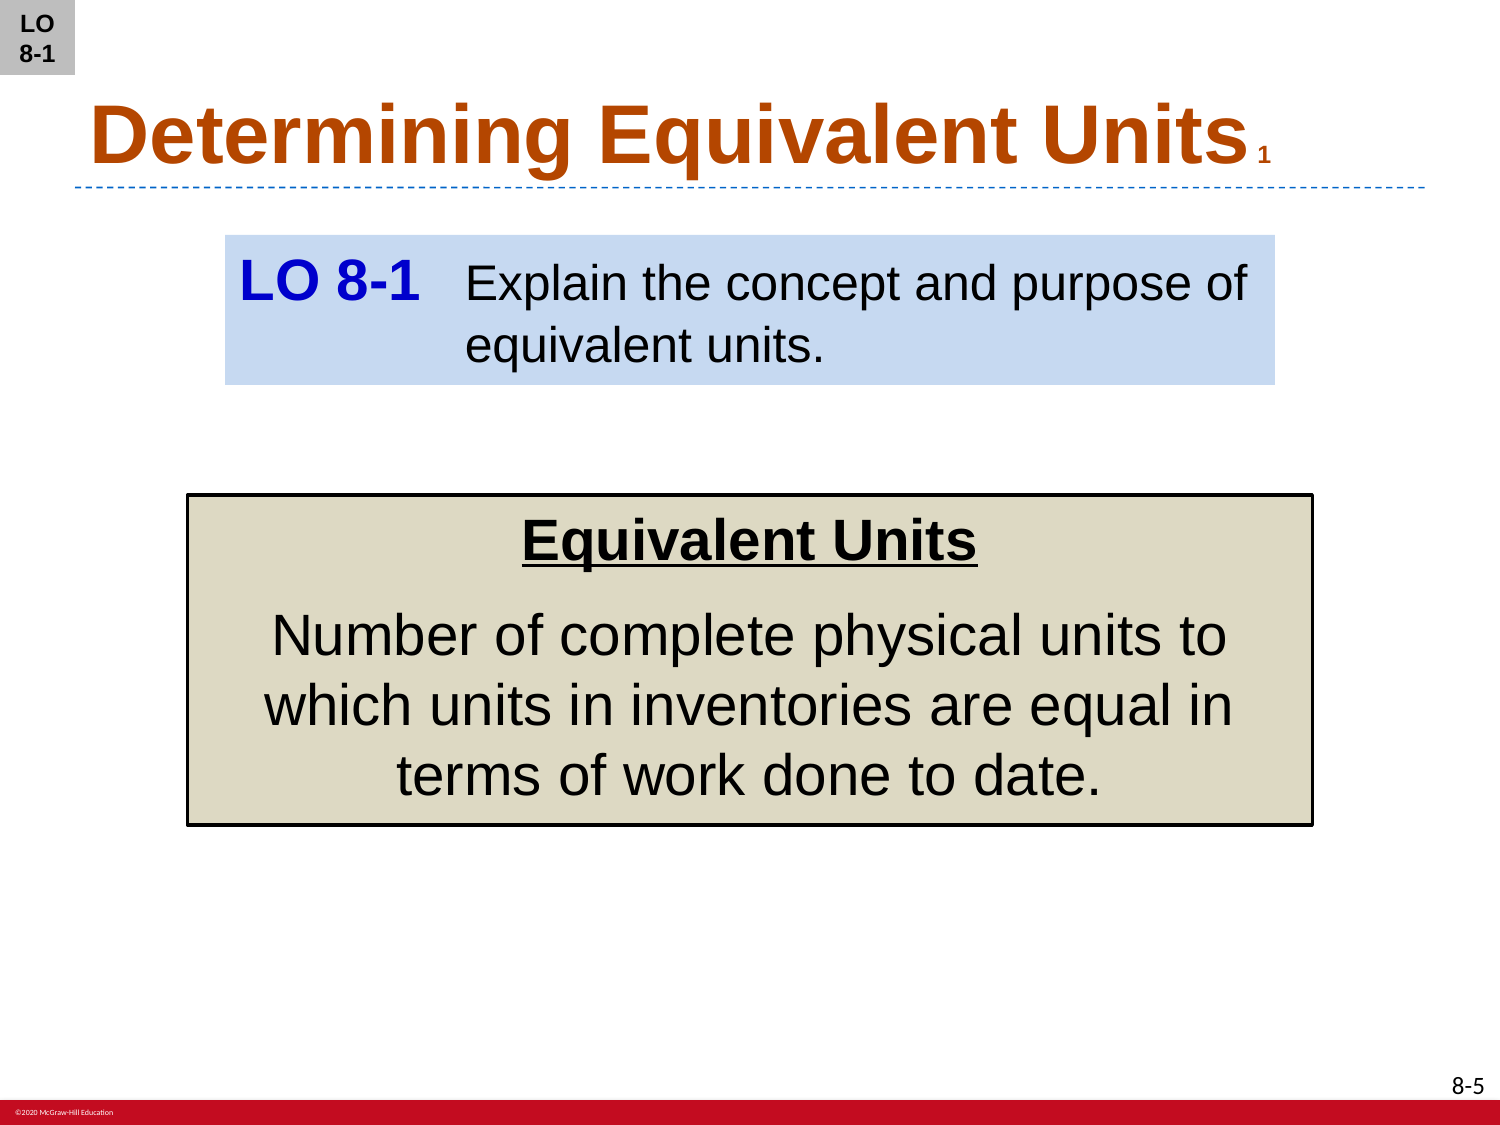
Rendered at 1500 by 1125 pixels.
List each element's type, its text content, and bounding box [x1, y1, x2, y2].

list Equivalent Units Number of complete physical units to which units in inventories are equal in terms of work done to date. [187, 495, 1313, 825]
title Determining Equivalent Units 1 [75, 7, 1425, 188]
list LO 8-1 [0, 0, 75, 75]
list LO 8-1 Explain the concept and purpose of equivalent units. [225, 234, 1275, 385]
